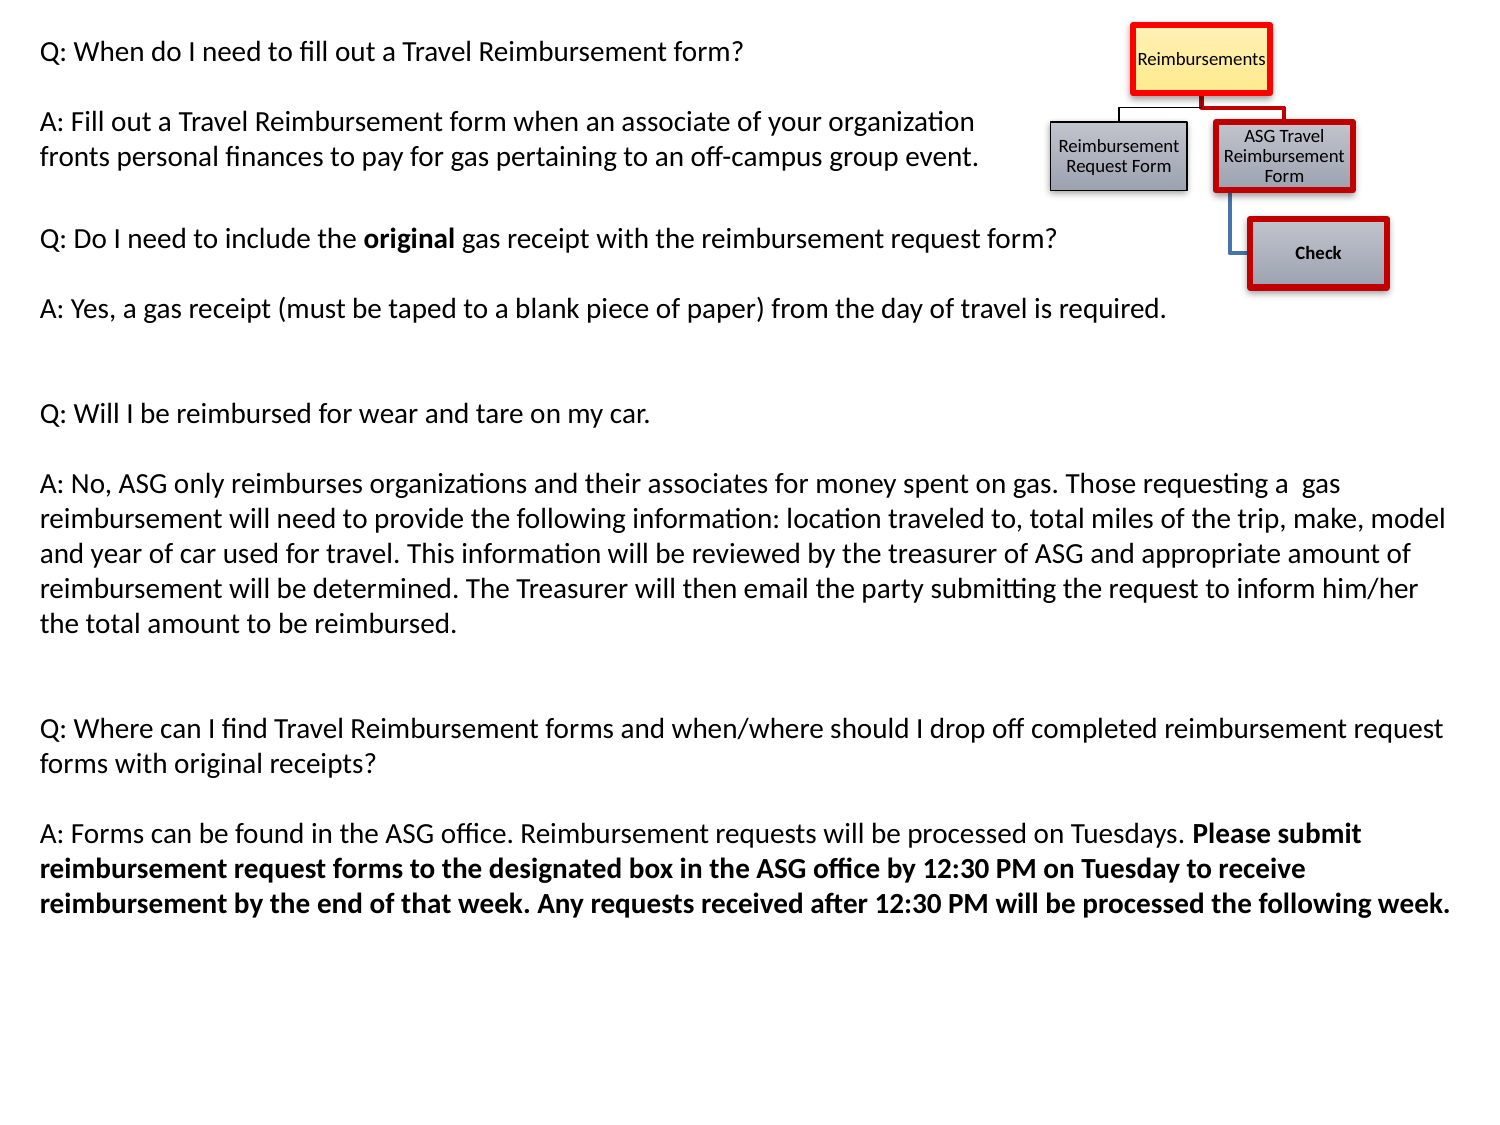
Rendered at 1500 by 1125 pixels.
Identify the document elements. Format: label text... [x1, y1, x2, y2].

text_box Q: When do I need to fill out a Travel Reimbursement form? A: Fill out a Travel Reimbursement form when an associate of your organization fronts personal finances to pay for gas pertaining to an off-campus group event. [24, 24, 961, 212]
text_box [962, 24, 1476, 288]
text_box Q: Do I need to include the original gas receipt with the reimbursement request form? A: Yes, a gas receipt (must be taped to a blank piece of paper) from the day of travel is required. Q: Will I be reimbursed for wear and tare on my car. A: No, ASG only reimburses organizations and their associates for money spent on gas. Those requesting a gas reimbursement will need to provide the following information: location traveled to, total miles of the trip, make, model and year of car used for travel. This information will be reviewed by the treasurer of ASG and appropriate amount of reimbursement will be determined. The Treasurer will then email the party submitting the request to inform him/her the total amount to be reimbursed. Q: Where can I find Travel Reimbursement forms and when/where should I drop off completed reimbursement request forms with original receipts? A: Forms can be found in the ASG office. Reimbursement requests will be processed on Tuesdays. Please submit reimbursement request forms to the designated box in the ASG office by 12:30 PM on Tuesday to receive reimbursement by the end of that week. Any requests received after 12:30 PM will be processed the following week. [24, 212, 1475, 927]
